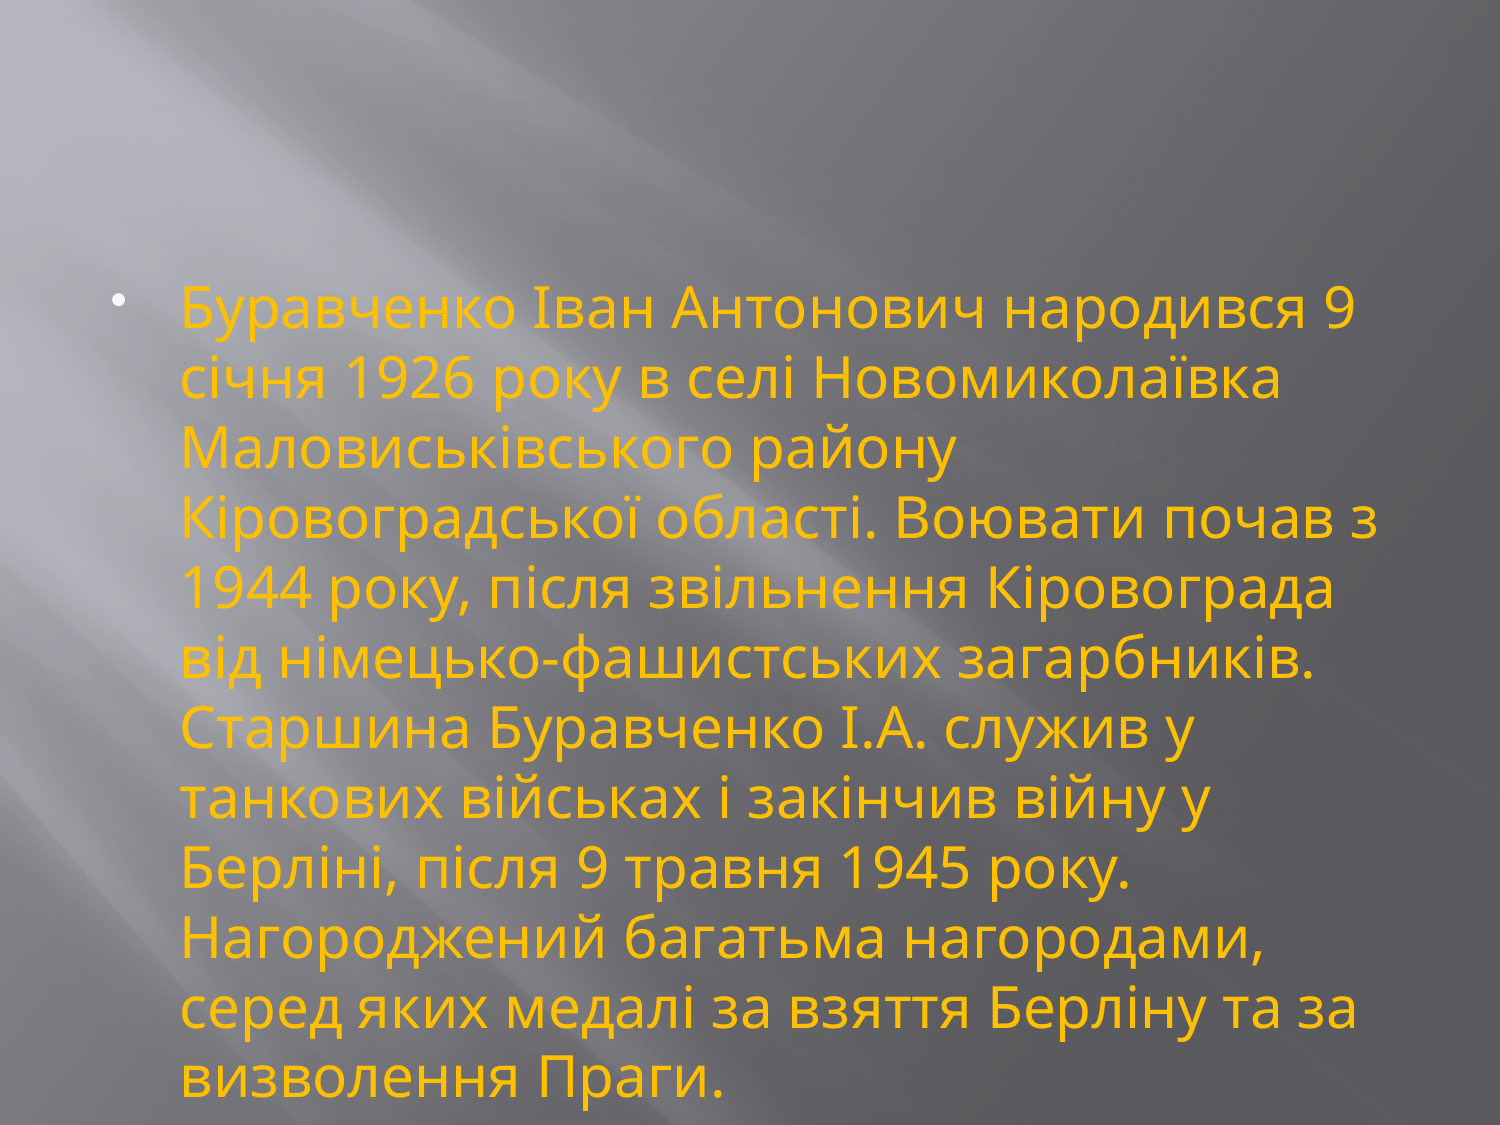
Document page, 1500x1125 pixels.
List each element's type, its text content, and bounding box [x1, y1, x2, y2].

list Буравченко Іван Антонович народився 9 січня 1926 року в селі Новомиколаївка Маловиськівського району Кіровоградської області. Воювати почав з 1944 року, після звільнення Кіровограда від німецько-фашистських загарбників. Старшина Буравченко І.А. служив у танкових військах і закінчив війну у Берліні, після 9 травня 1945 року. Нагороджений багатьма нагородами, серед яких медалі за взяття Берліну та за визволення Праги. [75, 262, 1425, 1035]
